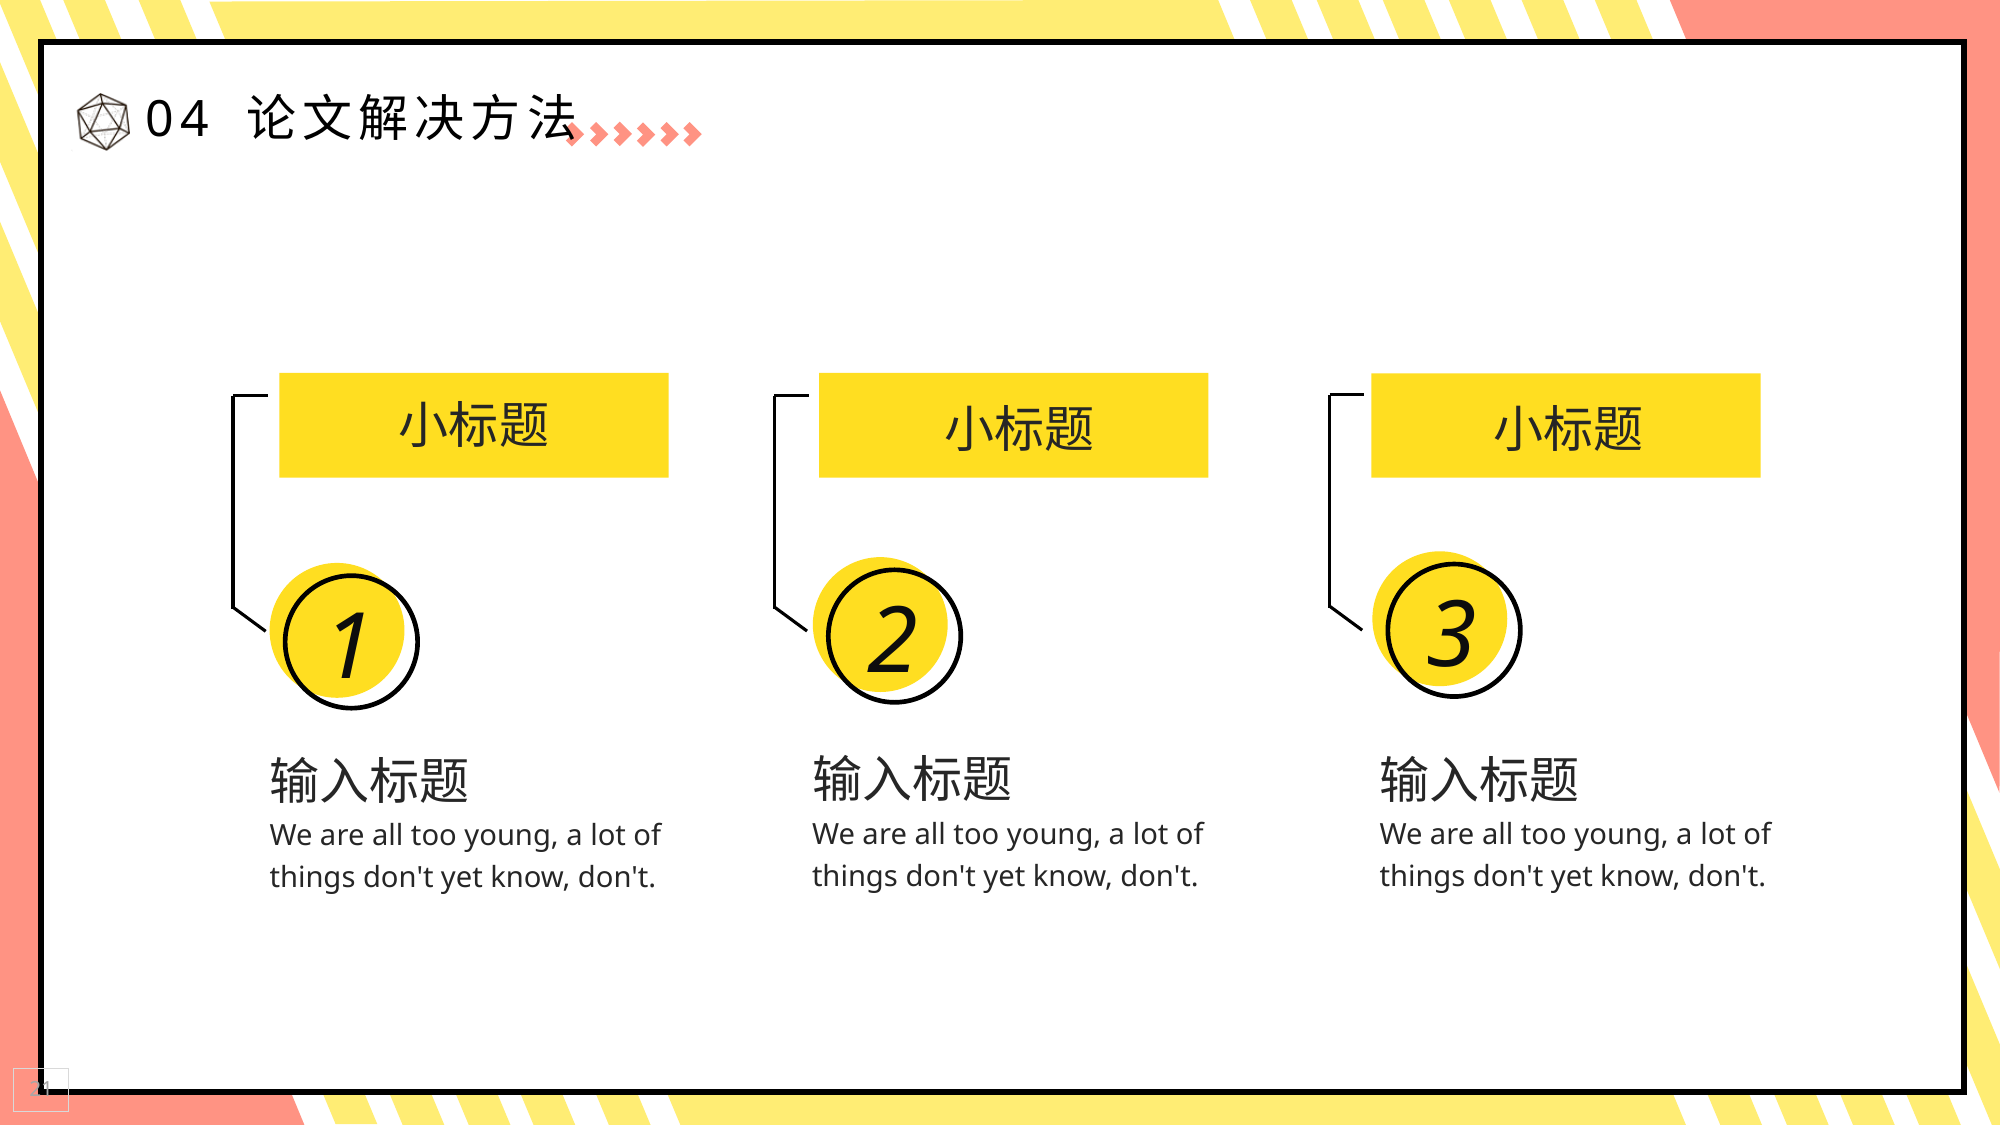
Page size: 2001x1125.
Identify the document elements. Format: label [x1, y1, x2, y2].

text_box [1372, 551, 1521, 697]
text_box [774, 395, 809, 632]
picture [71, 93, 130, 152]
text_box [819, 372, 1209, 478]
text_box [279, 372, 669, 478]
text_box [812, 557, 961, 703]
text_box [1329, 394, 1365, 631]
text_box [1371, 373, 1761, 478]
text_box [232, 395, 268, 632]
text_box [563, 125, 699, 144]
text_box [0, 0, 2000, 1125]
text_box [269, 562, 418, 709]
